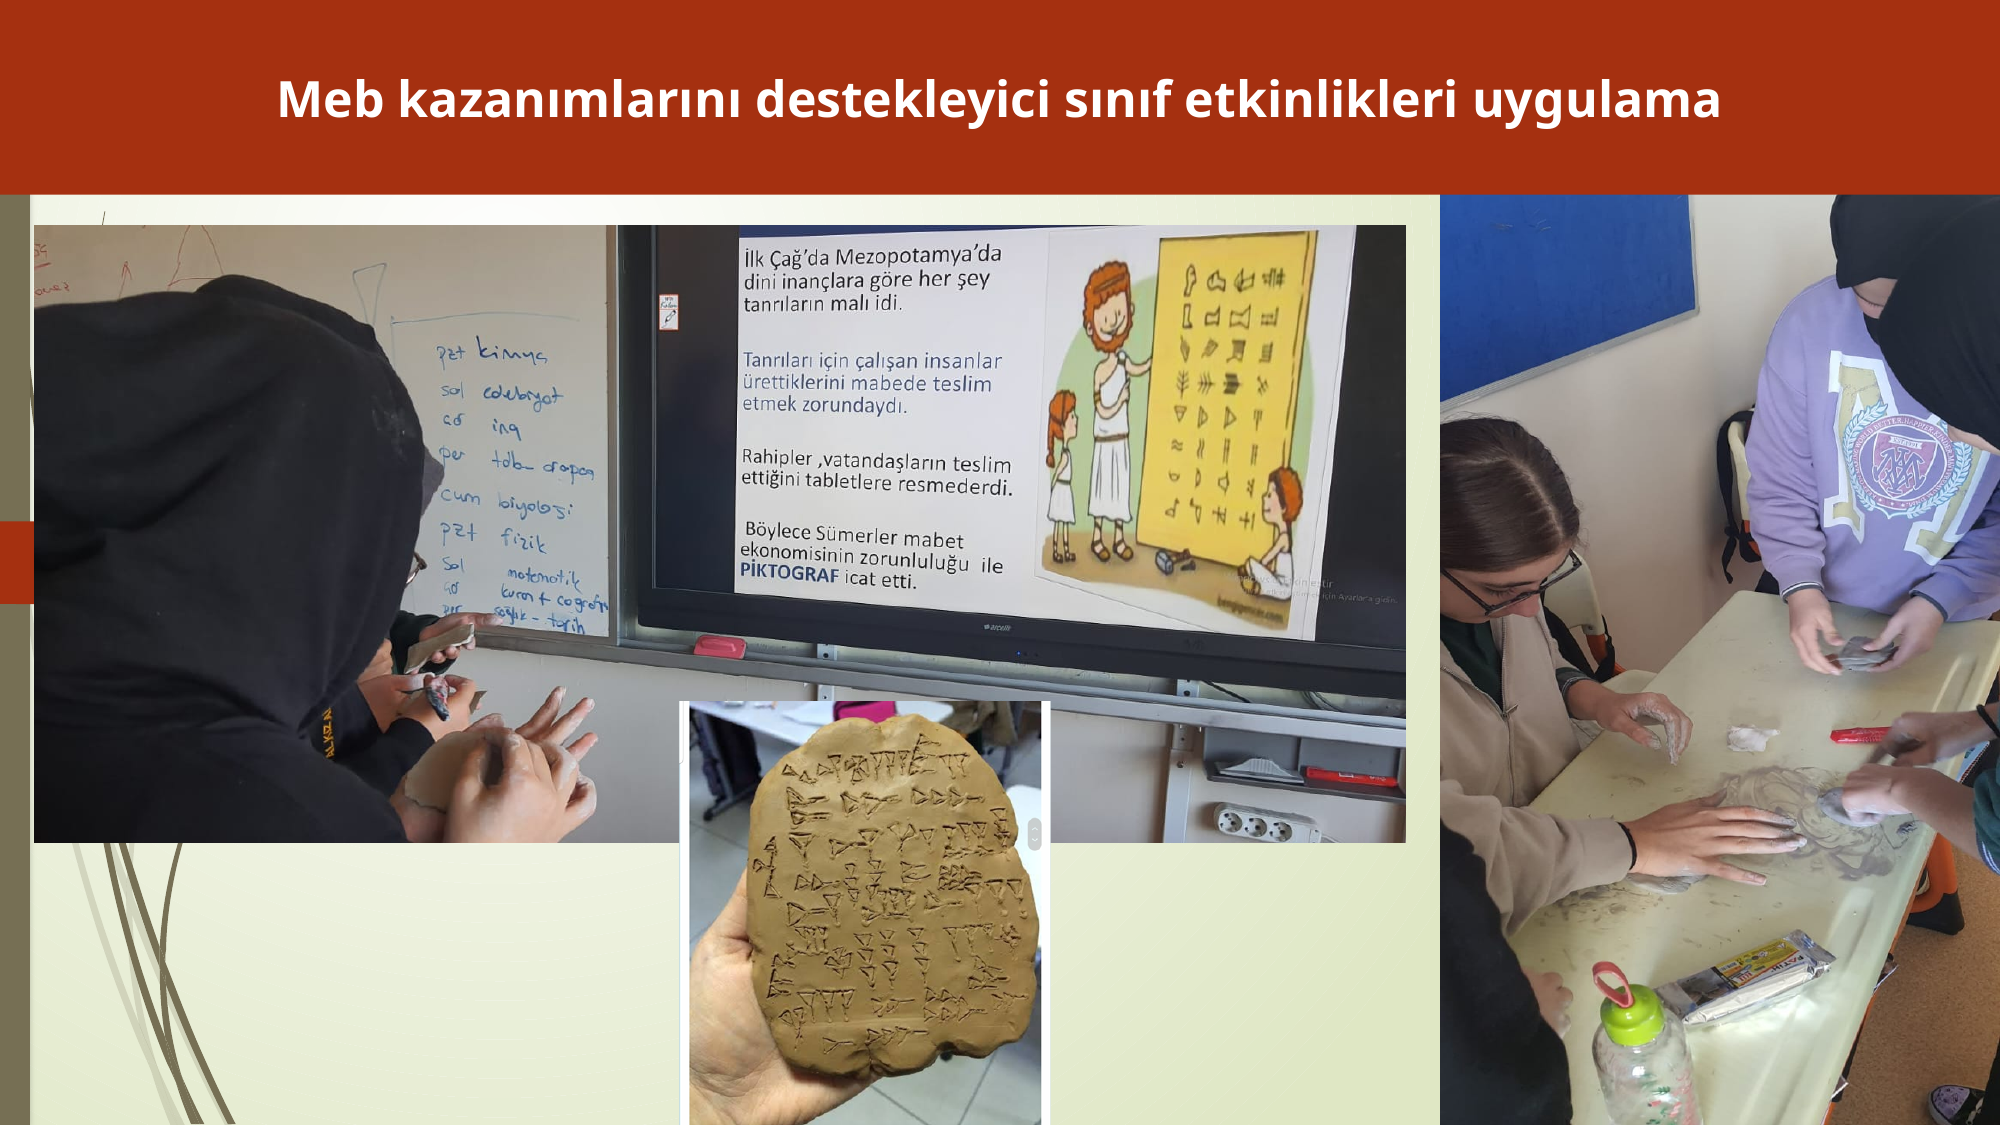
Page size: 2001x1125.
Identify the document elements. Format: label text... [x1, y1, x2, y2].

text_box Meb kazanımlarını destekleyici sınıf etkinlikleri uygulama [0, 0, 2000, 195]
picture [34, 225, 1406, 1125]
picture [1439, 88, 2000, 1125]
